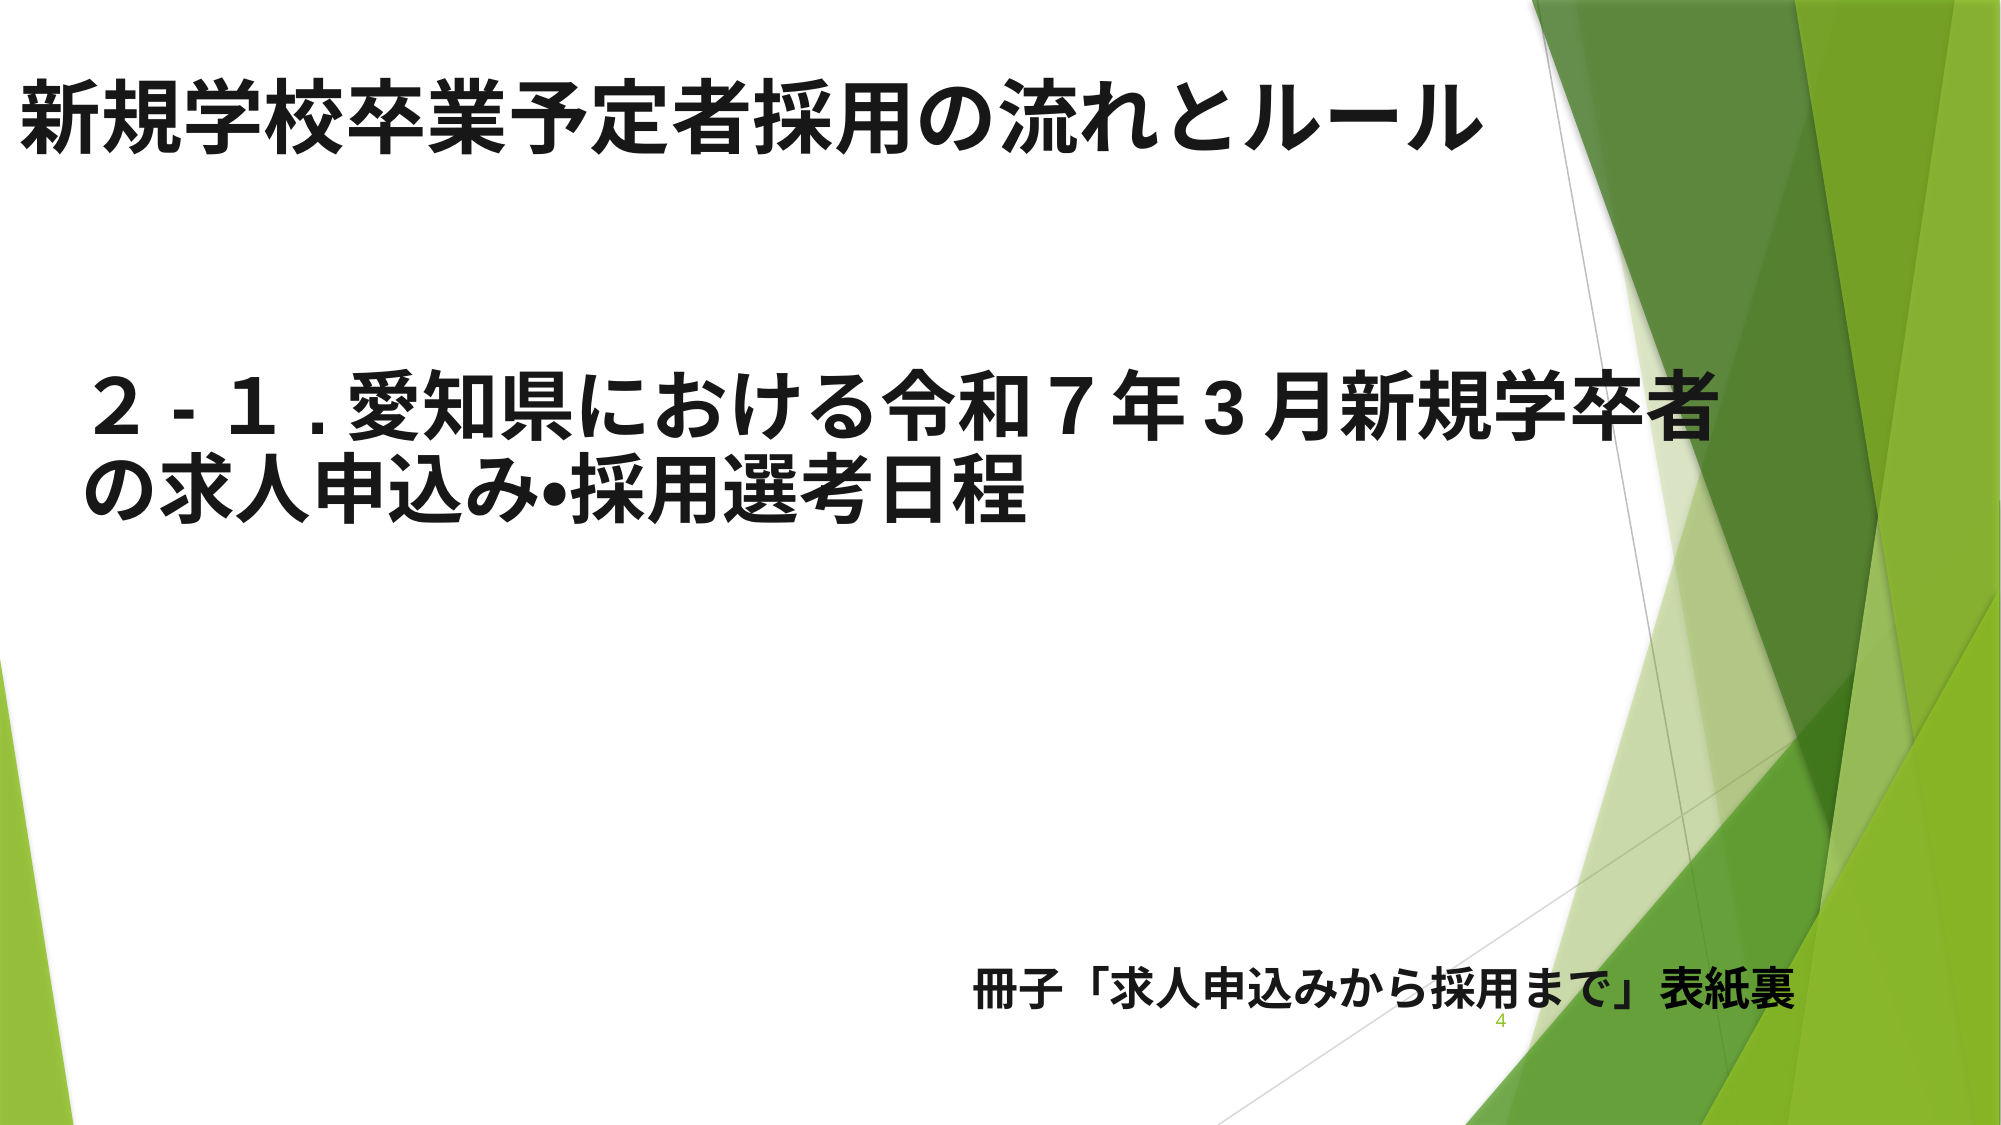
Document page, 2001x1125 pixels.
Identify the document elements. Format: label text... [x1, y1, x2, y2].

text_box [212, 561, 1950, 672]
text_box 2.新規学校卒業予定者採用の流れとルール [0, 66, 1843, 268]
slide_number 4 [1409, 991, 1522, 1051]
text_box 冊子「求人申込みから採用まで」表紙裏 [446, 940, 1887, 1024]
text_box ２-１.愛知県における令和７年3月新規学卒者の求人申込み・採用選考日程 [56, 361, 1744, 575]
